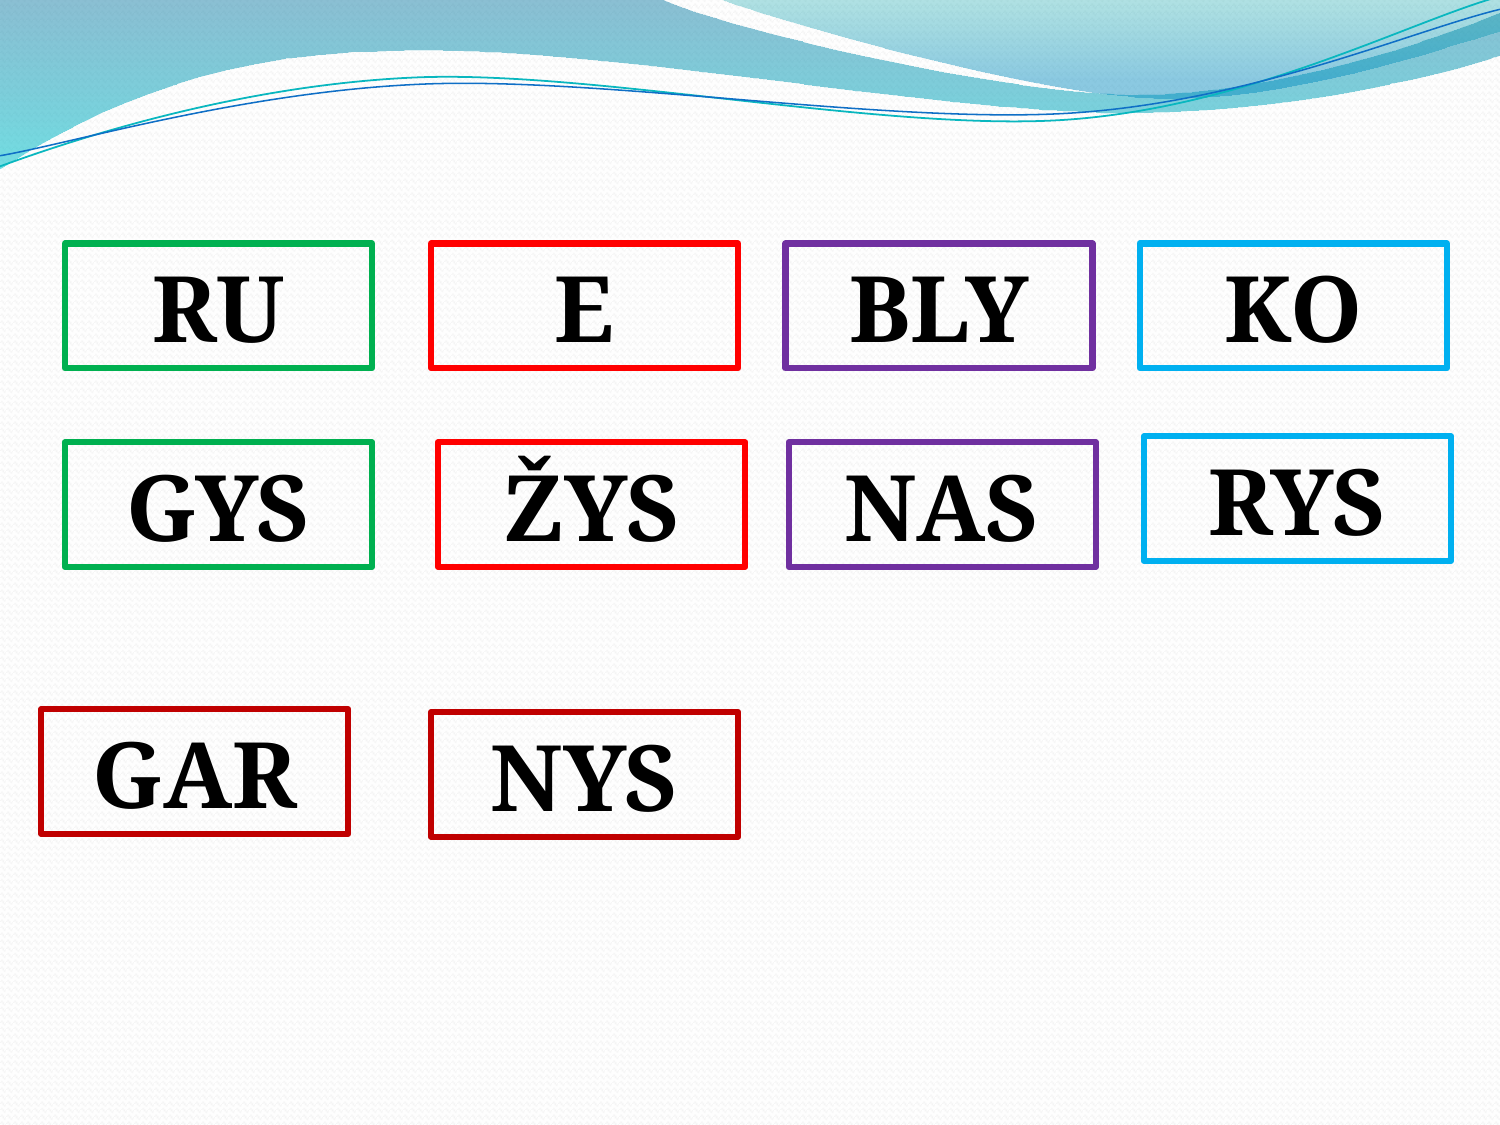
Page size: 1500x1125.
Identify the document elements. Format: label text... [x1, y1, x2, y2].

text_box RYS [1143, 436, 1452, 561]
text_box GAR [41, 709, 349, 834]
text_box GYS [64, 442, 372, 567]
text_box RU [64, 243, 372, 369]
text_box KO [1139, 243, 1447, 369]
text_box E [431, 243, 739, 369]
text_box NYS [431, 712, 739, 837]
text_box NAS [788, 442, 1096, 567]
text_box ŽYS [438, 442, 746, 567]
text_box BLY [785, 243, 1093, 369]
